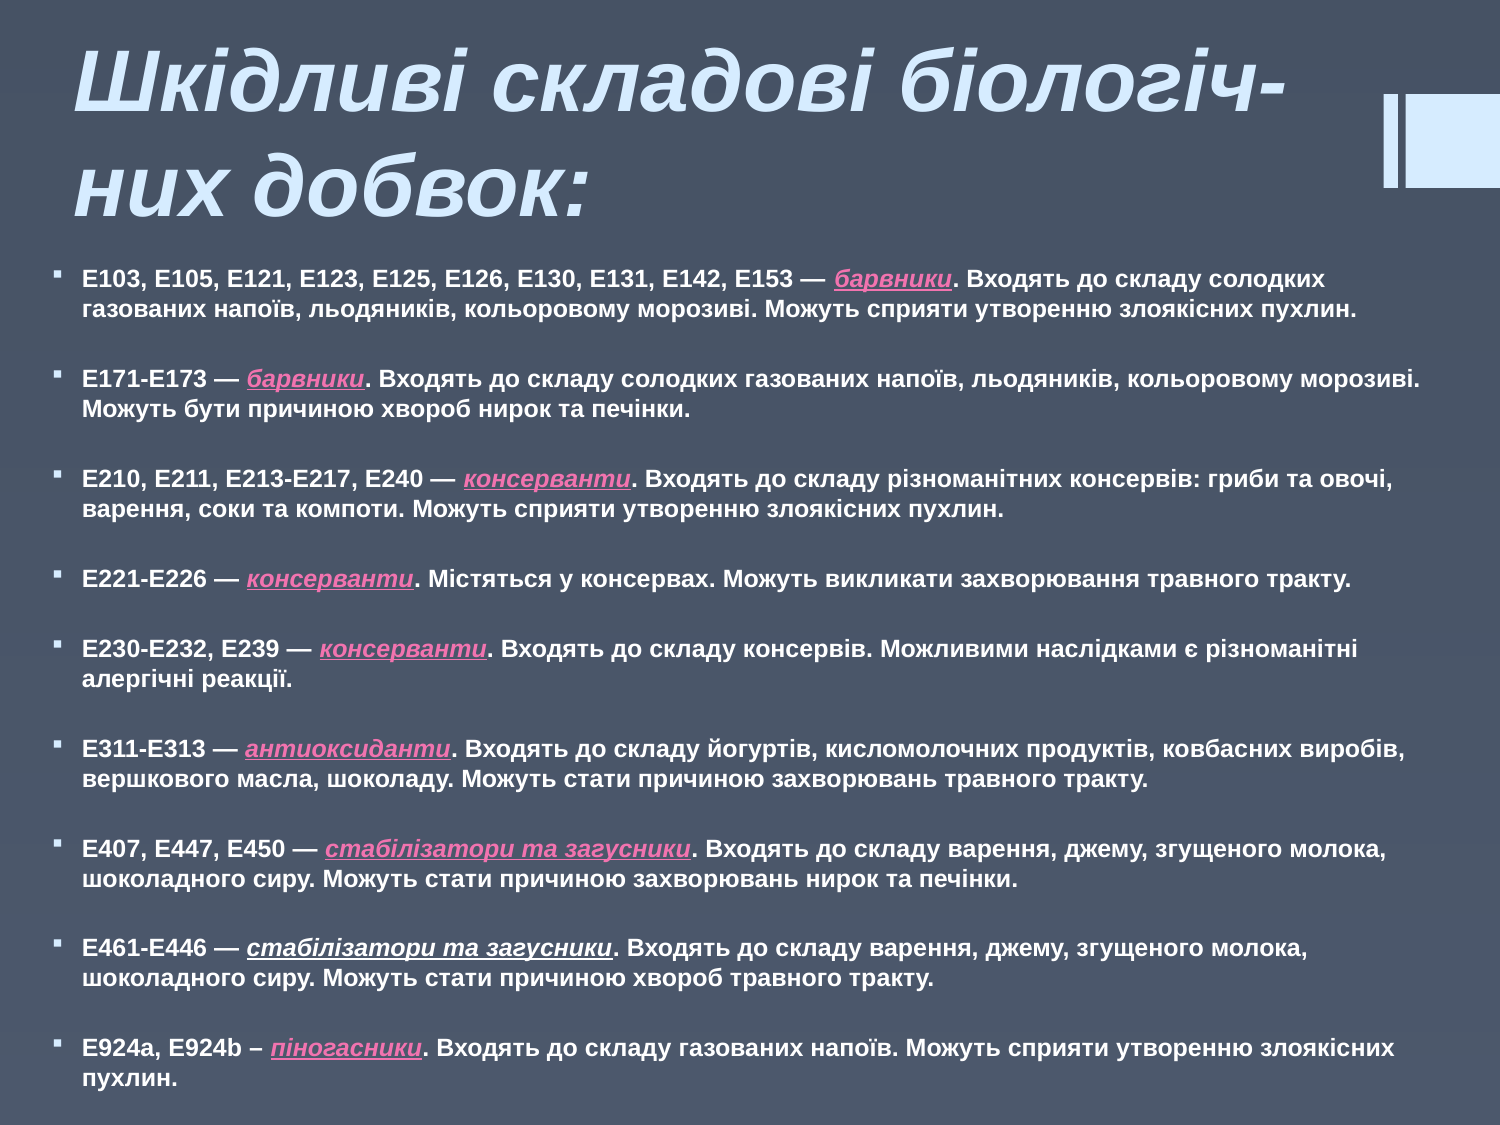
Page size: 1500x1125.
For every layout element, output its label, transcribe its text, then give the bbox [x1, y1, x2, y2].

title Шкідливі складові біологіч- них добвок: [58, 19, 1500, 242]
list Е103, Е105, Е121, Е123, Е125, Е126, Е130, Е131, Е142, Е153 — барвники. Входять до складу солодких газованих напоїв, льодяників, кольоровому морозиві. Можуть сприяти утворенню злоякісних пухлин. Е171-Е173 — барвники. Входять до складу солодких газованих напоїв, льодяників, кольоровому морозиві. Можуть бути причиною хвороб нирок та печінки. Е210, Е211, Е213-Е217, Е240 — консерванти. Входять до складу різноманітних консервів: гриби та овочі, варення, соки та компоти. Можуть сприяти утворенню злоякісних пухлин. Е221-Е226 — консерванти. Містяться у консервах. Можуть викликати захворювання травного тракту. Е230-Е232, Е239 — консерванти. Входять до складу консервів. Можливими наслідками є різноманітні алергічні реакції. Е311-Е313 — антиоксиданти. Входять до складу йогуртів, кисломолочних продуктів, ковбасних виробів, вершкового масла, шоколаду. Можуть стати причиною захворювань травного тракту. Е407, Е447, Е450 — стабілізатори та загусники. Входять до складу варення, джему, згущеного молока, шоколадного сиру. Можуть стати причиною захворювань нирок та печінки. Е461-Е446 — стабілізатори та загусники. Входять до складу варення, джему, згущеного молока, шоколадного сиру. Можуть стати причиною хвороб травного тракту. Е924а, Е924b – піногасники. Входять до складу газованих напоїв. Можуть сприяти утворенню злоякісних пухлин. [29, 255, 1447, 976]
